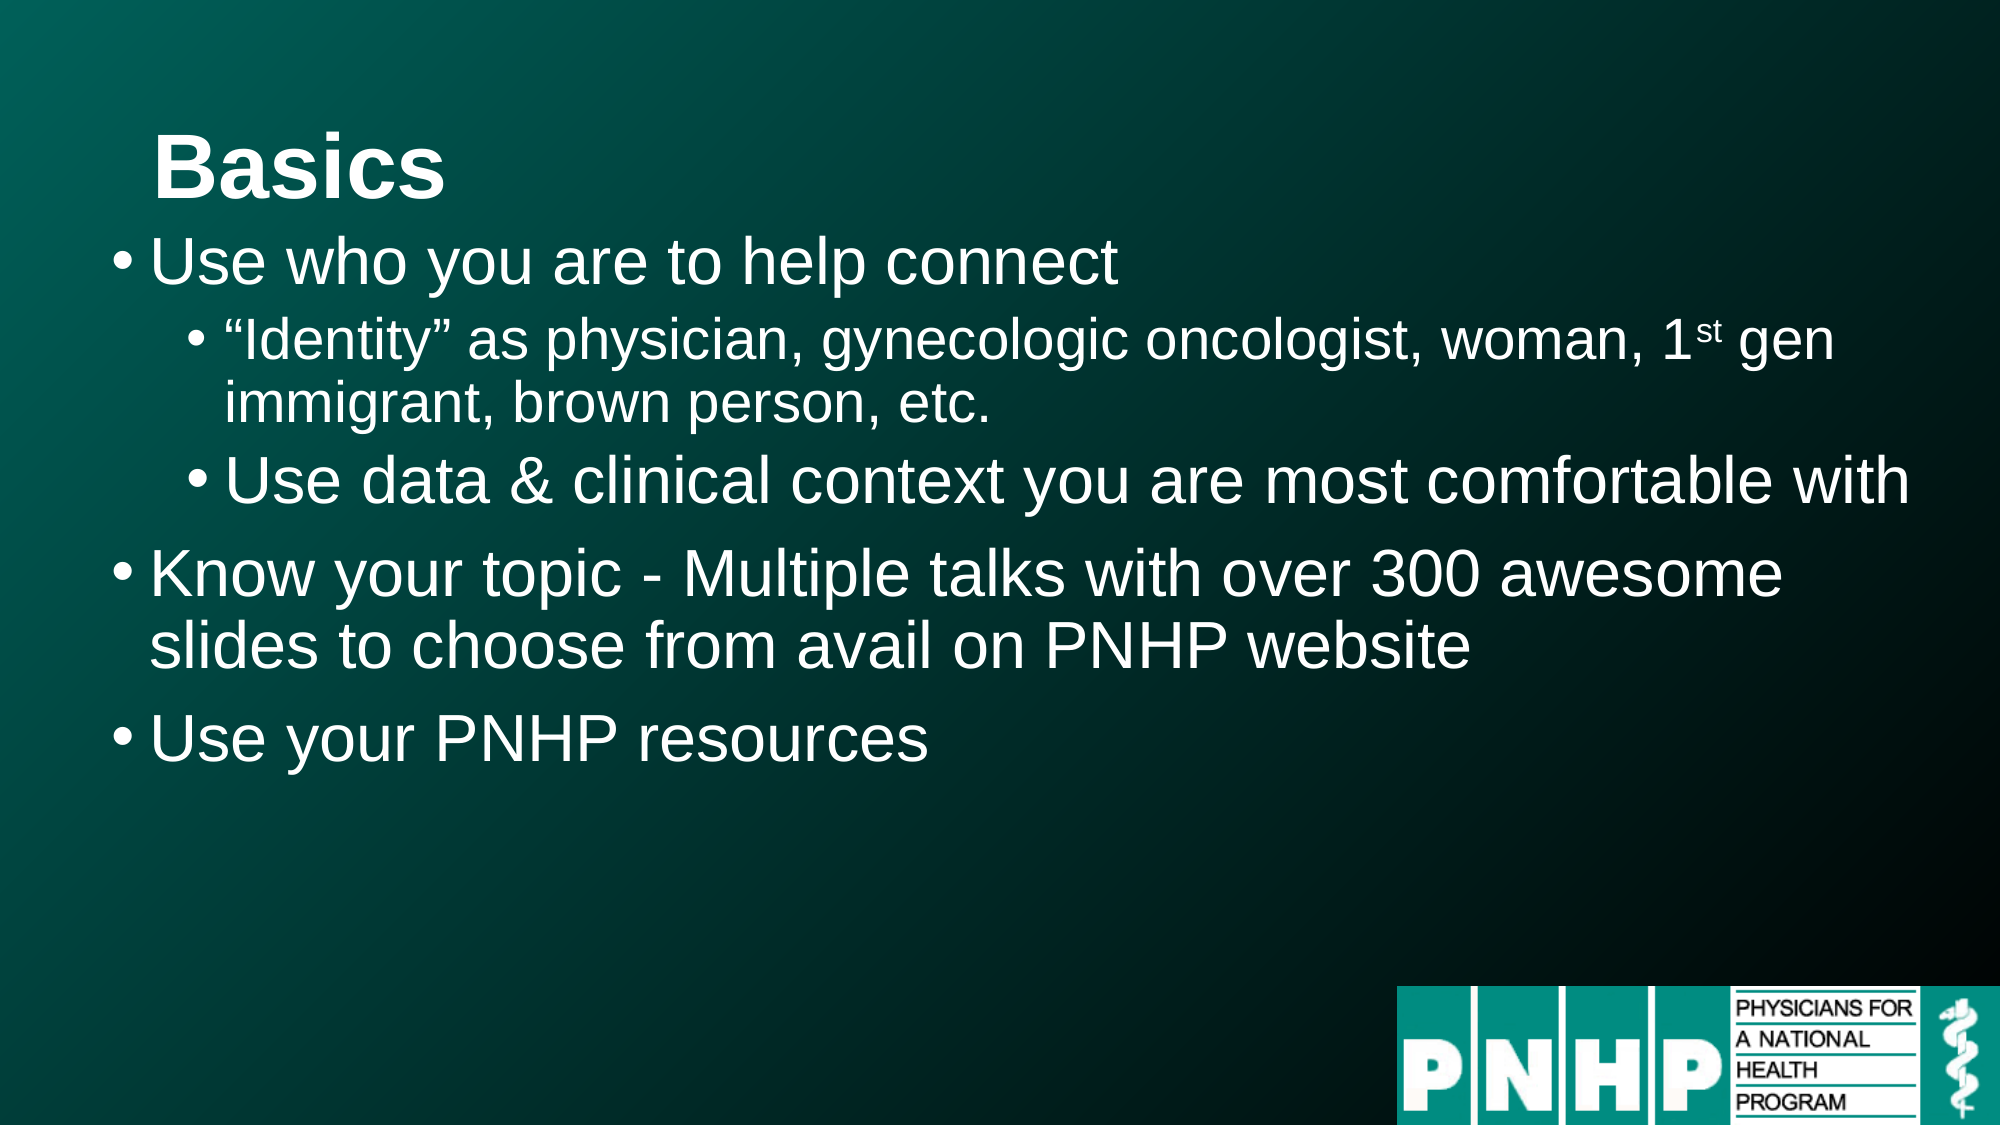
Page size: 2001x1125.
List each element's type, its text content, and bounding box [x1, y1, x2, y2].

picture [1397, 986, 2000, 1125]
list Use who you are to help connect “Identity” as physician, gynecologic oncologist, woman, 1st gen immigrant, brown person, etc. Use data & clinical context you are most comfortable with Know your topic - Multiple talks with over 300 awesome slides to choose from avail on PNHP website Use your PNHP resources [96, 219, 1956, 953]
title Basics [137, 59, 1863, 219]
